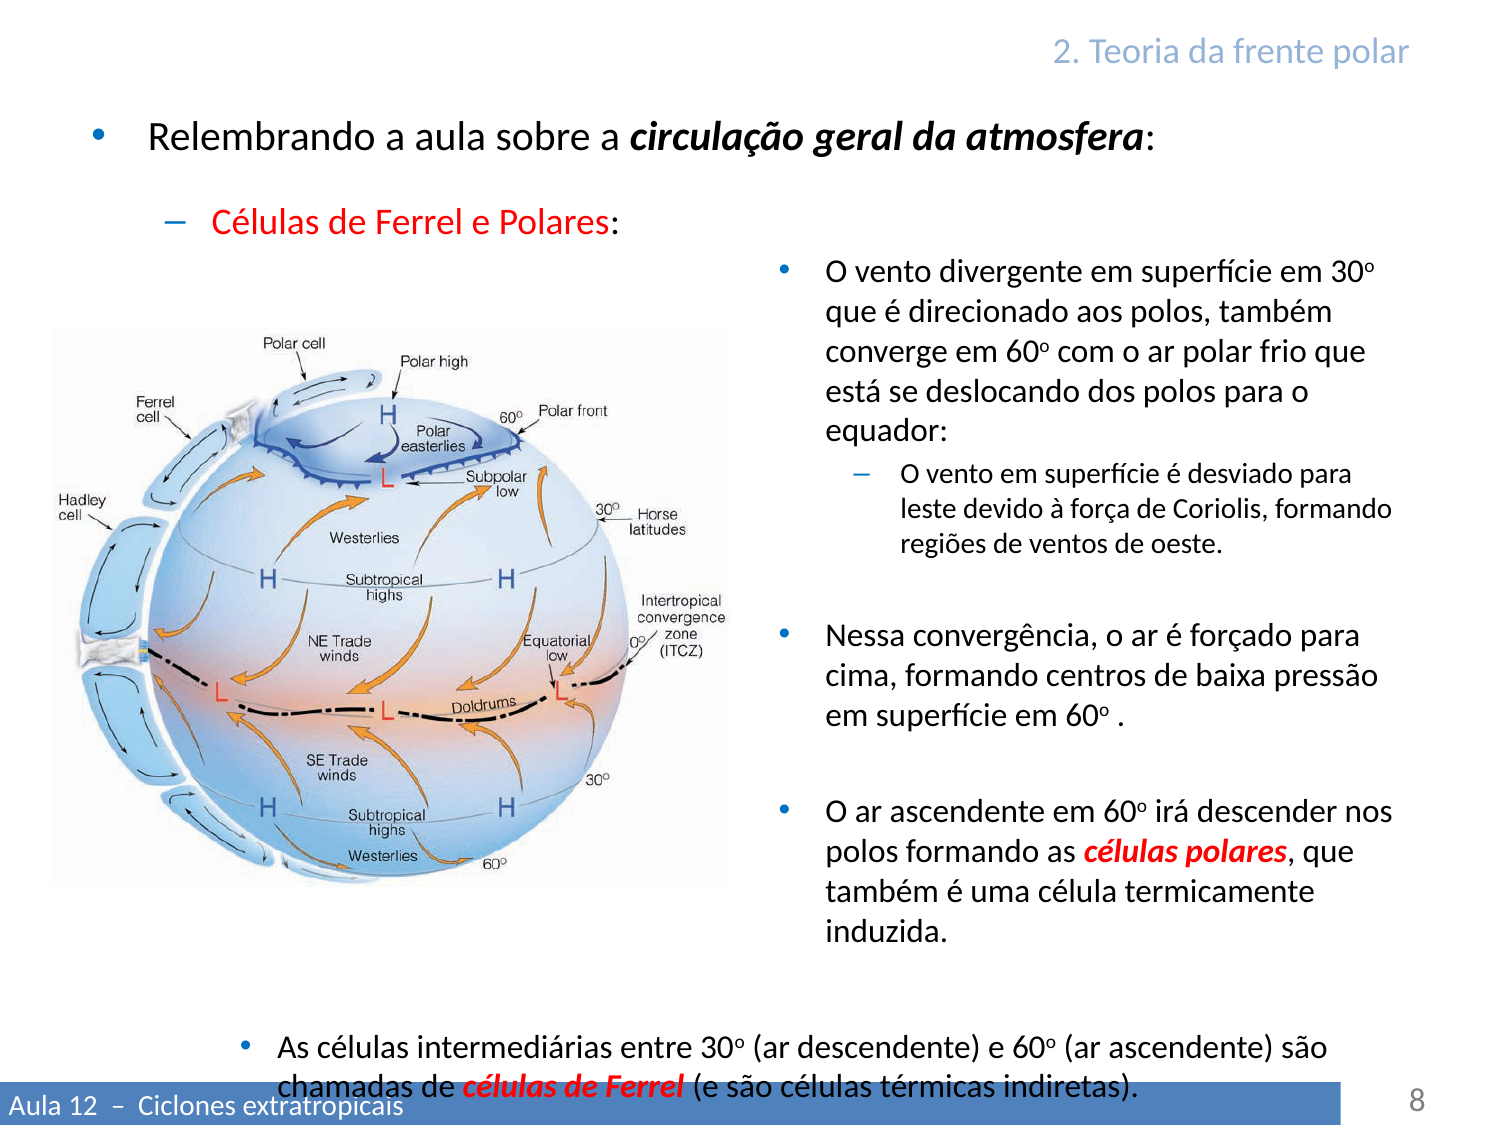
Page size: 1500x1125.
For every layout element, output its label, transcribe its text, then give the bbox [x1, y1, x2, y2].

title 2. Teoria da frente polar [75, 19, 1425, 79]
picture [52, 325, 731, 887]
list Relembrando a aula sobre a circulação geral da atmosfera: Células de Ferrel e Polares: O vento divergente em superfície em 30o que é direcionado aos polos, também converge em 60o com o ar polar frio que está se deslocando dos polos para o equador: O vento em superfície é desviado para leste devido à força de Coriolis, formando regiões de ventos de oeste. Nessa convergência, o ar é forçado para cima, formando centros de baixa pressão em superfície em 60o . O ar ascendente em 60o irá descender nos polos formando as células polares, que também é uma célula termicamente induzida. As células intermediárias entre 30o (ar descendente) e 60o (ar ascendente) são chamadas de células de Ferrel (e são células térmicas indiretas). [75, 101, 1425, 1071]
